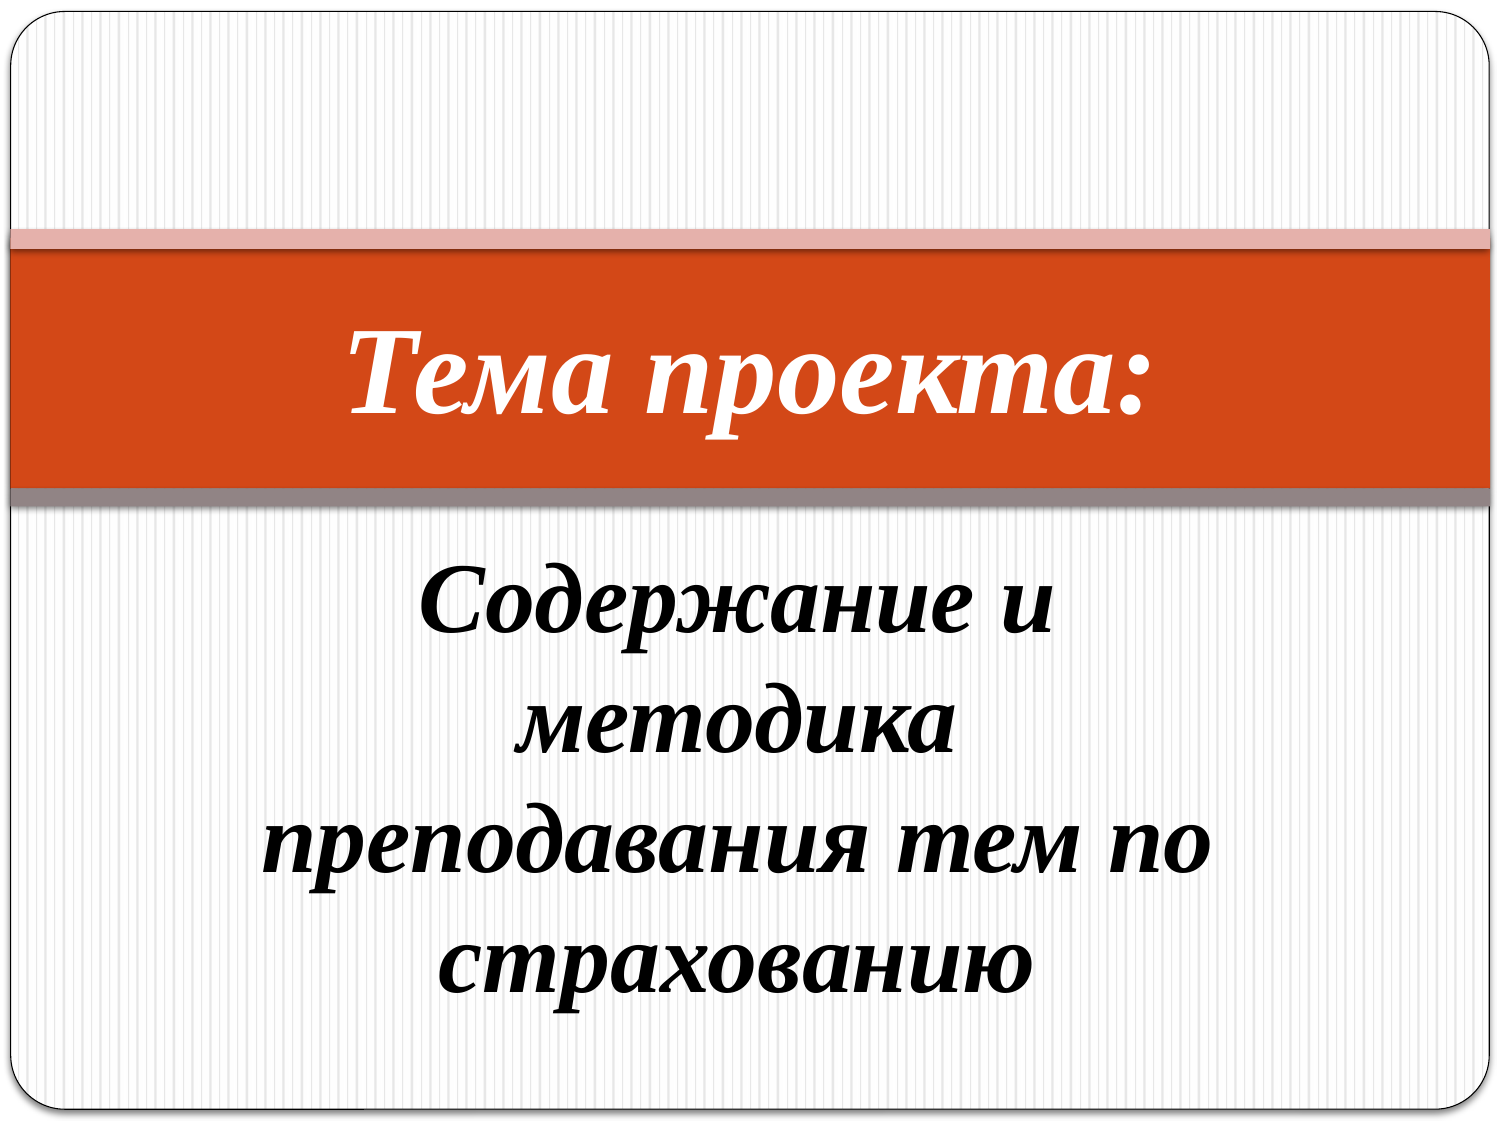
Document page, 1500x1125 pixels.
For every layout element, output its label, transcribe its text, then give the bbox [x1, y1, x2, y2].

title Тема проекта: [75, 247, 1425, 489]
subtitle Содержание и методика преподавания тем по страхованию [212, 525, 1263, 1035]
